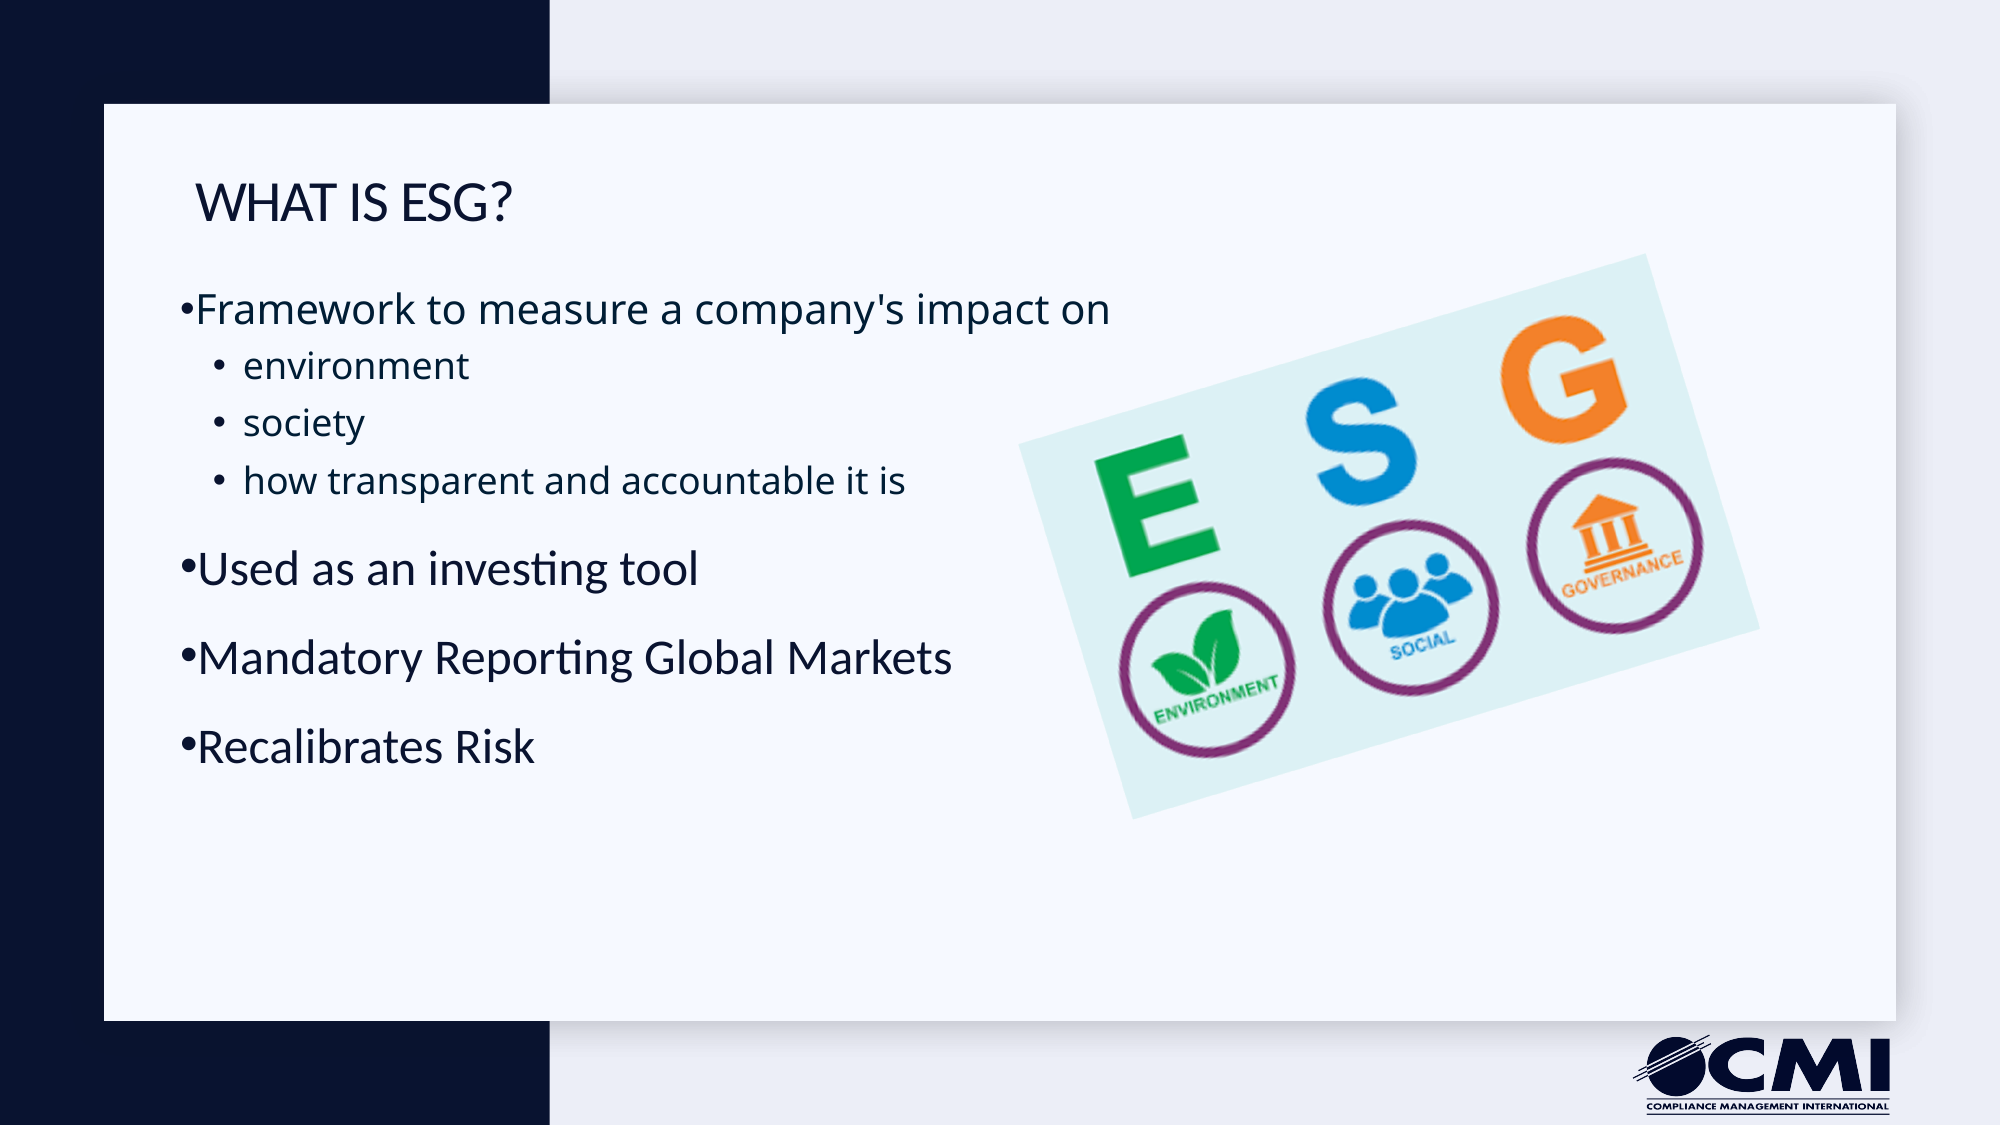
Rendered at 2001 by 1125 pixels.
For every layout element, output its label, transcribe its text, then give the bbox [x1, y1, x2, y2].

list Framework to measure a company's impact on environment society how transparent and accountable it is Used as an investing tool Mandatory Reporting Global Markets Recalibrates Risk [180, 275, 1118, 893]
title What Is ESG? [180, 154, 1830, 251]
picture [1019, 254, 1759, 819]
picture [1626, 1021, 1896, 1125]
